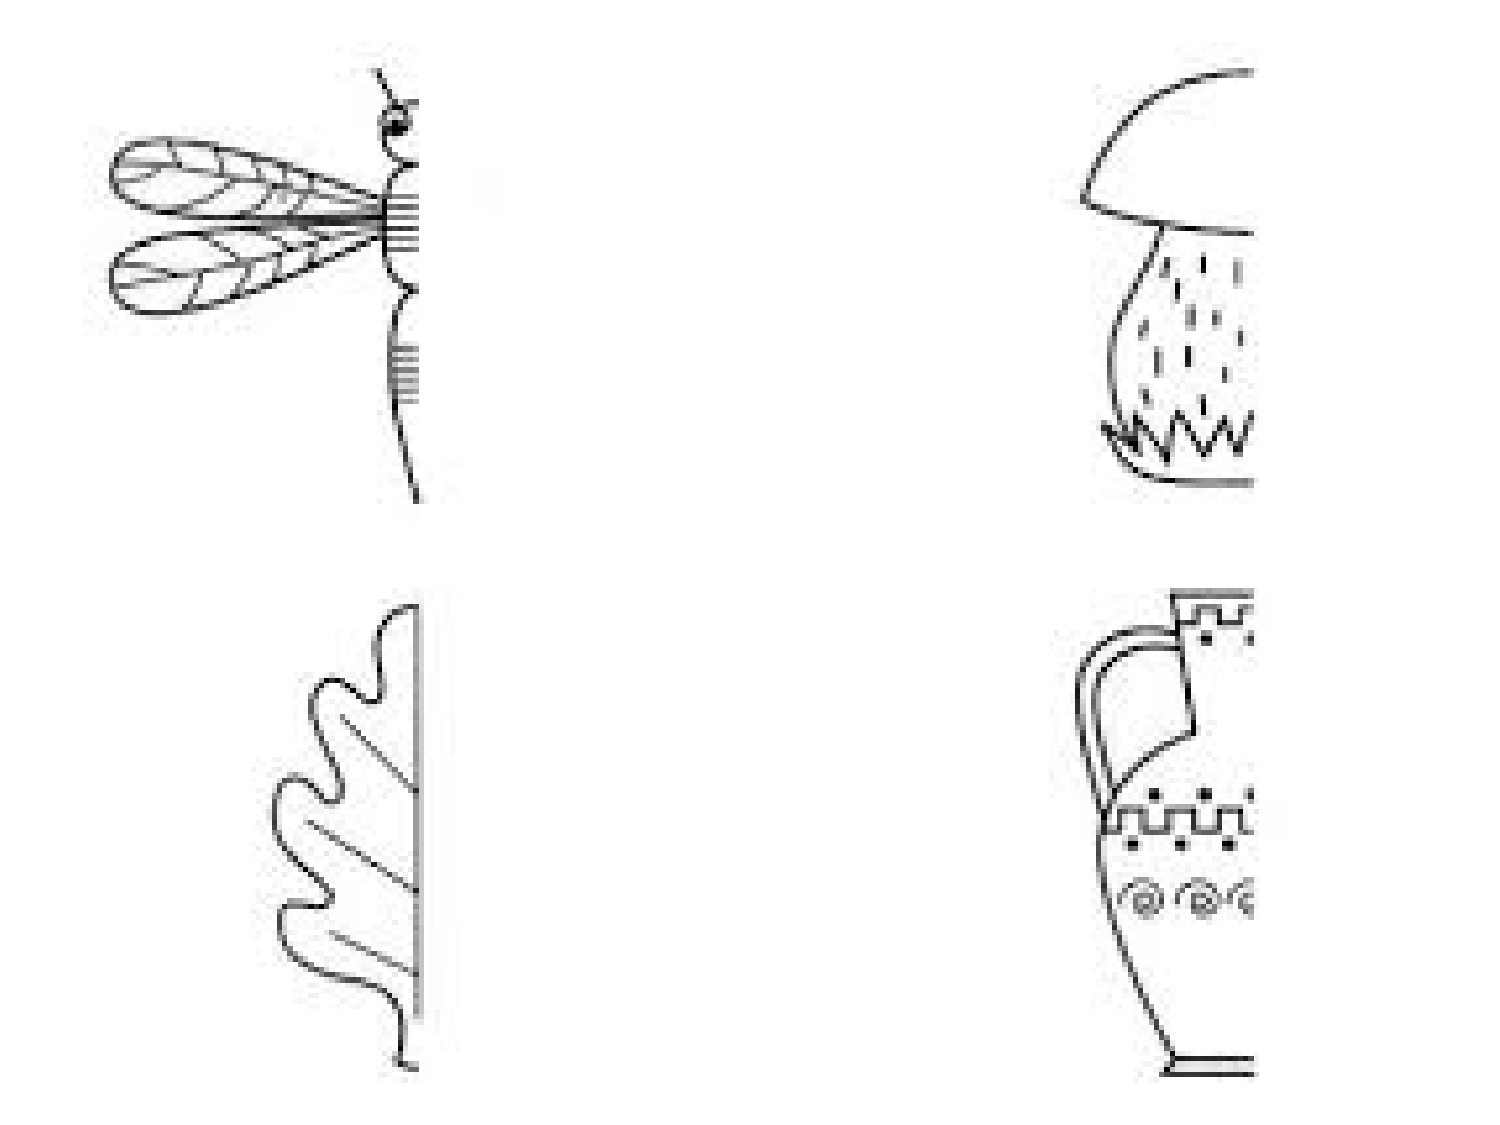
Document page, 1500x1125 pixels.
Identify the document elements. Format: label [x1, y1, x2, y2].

picture [40, 42, 1375, 1083]
